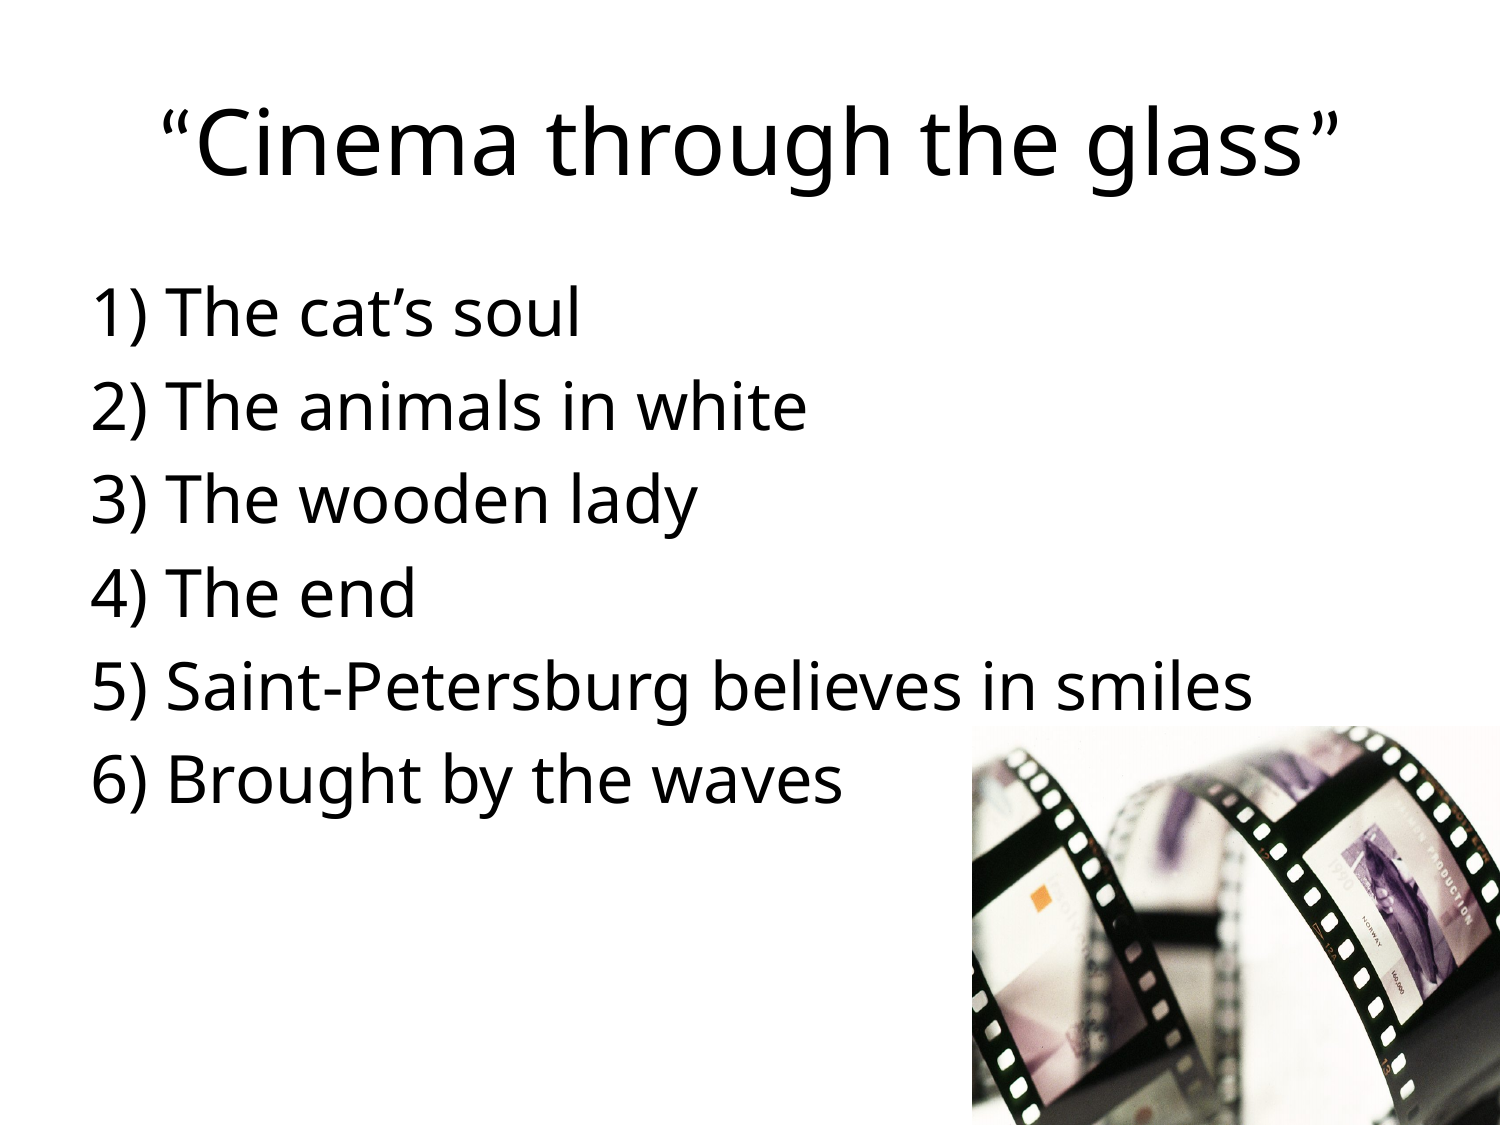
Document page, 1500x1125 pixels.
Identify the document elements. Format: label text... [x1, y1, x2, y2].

title “Cinema through the glass” [75, 45, 1425, 233]
list 1) The cat’s soul 2) The animals in white 3) The wooden lady 4) The end 5) Saint-Petersburg believes in smiles 6) Brought by the waves [75, 262, 1425, 1005]
picture [972, 726, 1500, 1125]
